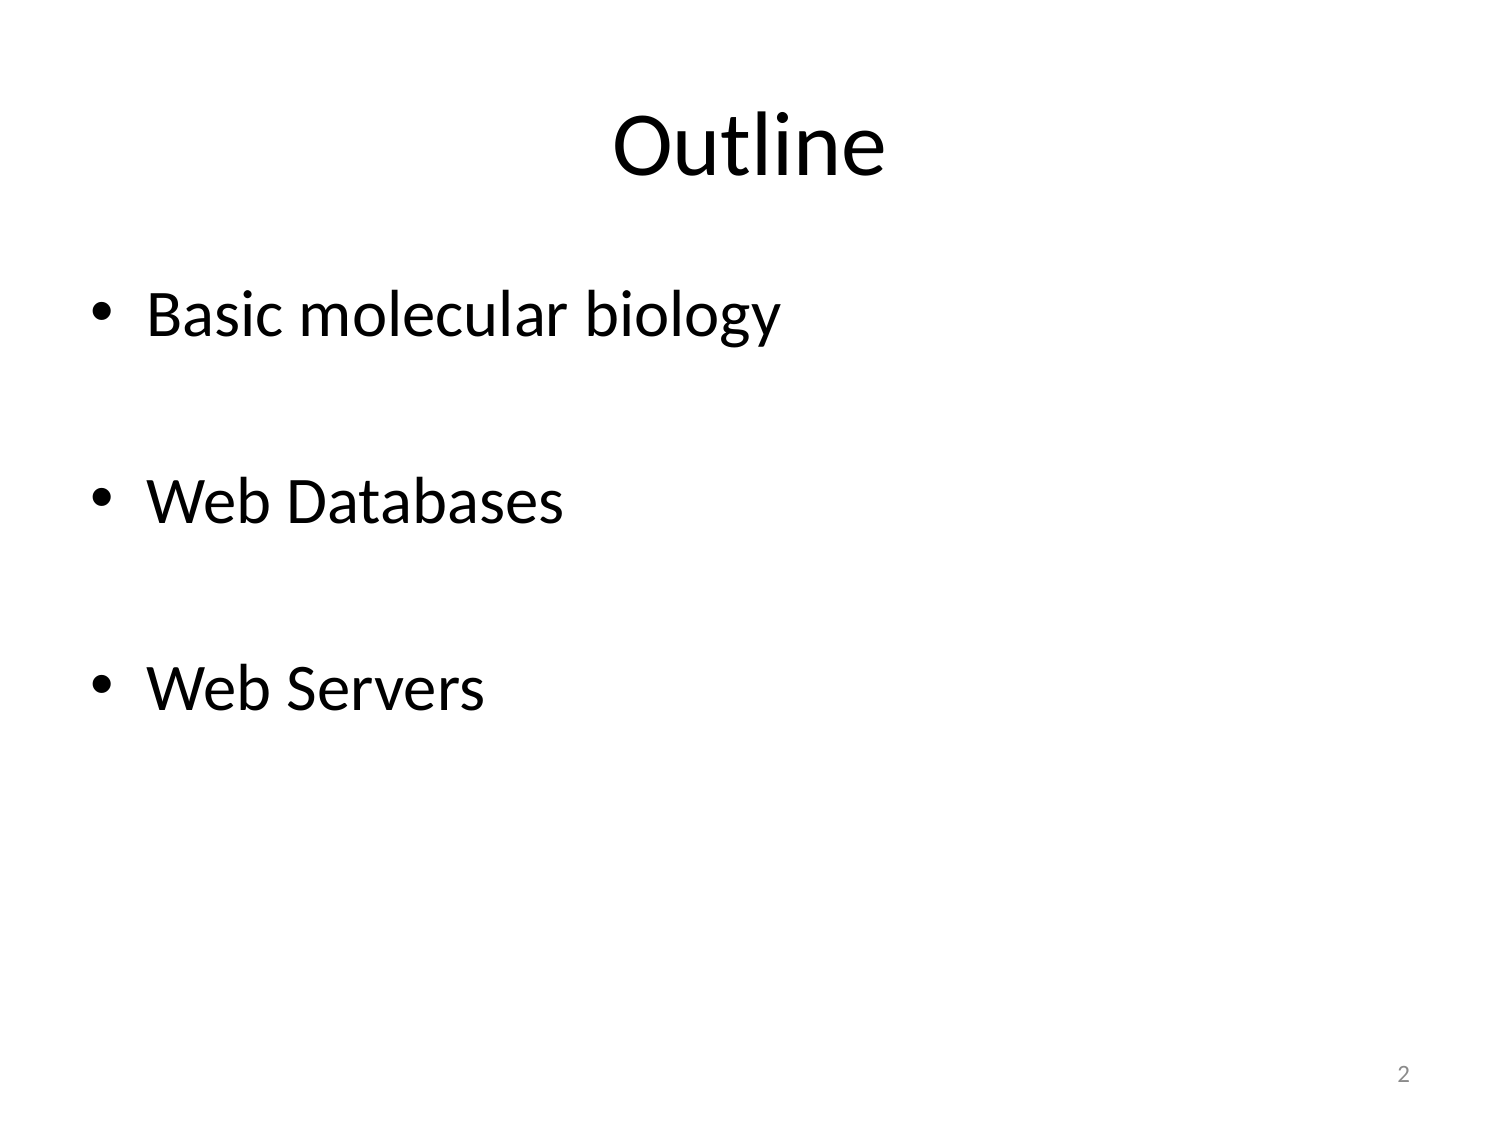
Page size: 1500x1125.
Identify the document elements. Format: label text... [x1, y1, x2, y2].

title Outline [75, 45, 1425, 233]
slide_number 2 [1074, 1042, 1425, 1103]
list Basic molecular biology Web Databases Web Servers [75, 262, 1425, 1005]
